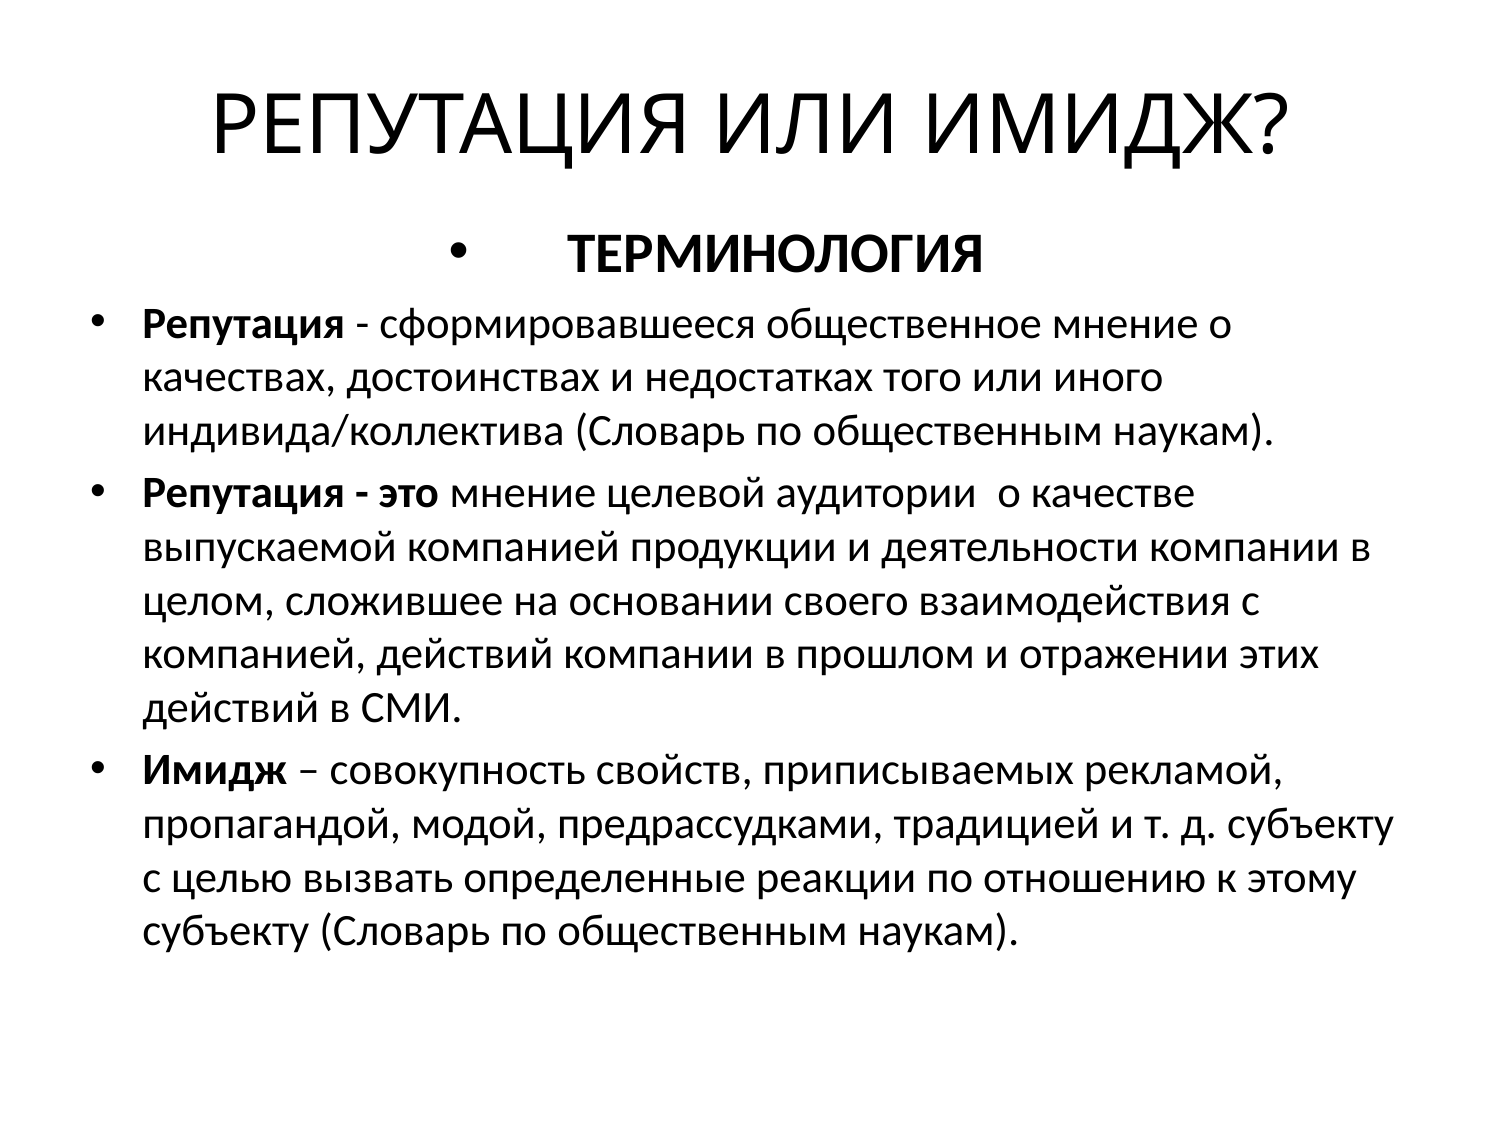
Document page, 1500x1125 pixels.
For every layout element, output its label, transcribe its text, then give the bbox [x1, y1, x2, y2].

list ТЕРМИНОЛОГИЯ Репутация - сформировавшееся общественное мнение о качествах, достоинствах и недостатках того или иного индивида/коллектива (Словарь по общественным наукам). Репутация - это мнение целевой аудитории о качестве выпускаемой компанией продукции и деятельности компании в целом, сложившее на основании своего взаимодействия с компанией, действий компании в прошлом и отражении этих действий в СМИ. Имидж – совокупность свойств, приписываемых рекламой, пропагандой, модой, предрассудками, традицией и т. д. субъекту с целью вызвать определенные реакции по отношению к этому субъекту (Словарь по общественным наукам). [75, 208, 1425, 1005]
title РЕПУТАЦИЯ ИЛИ ИМИДЖ? [75, 45, 1425, 197]
